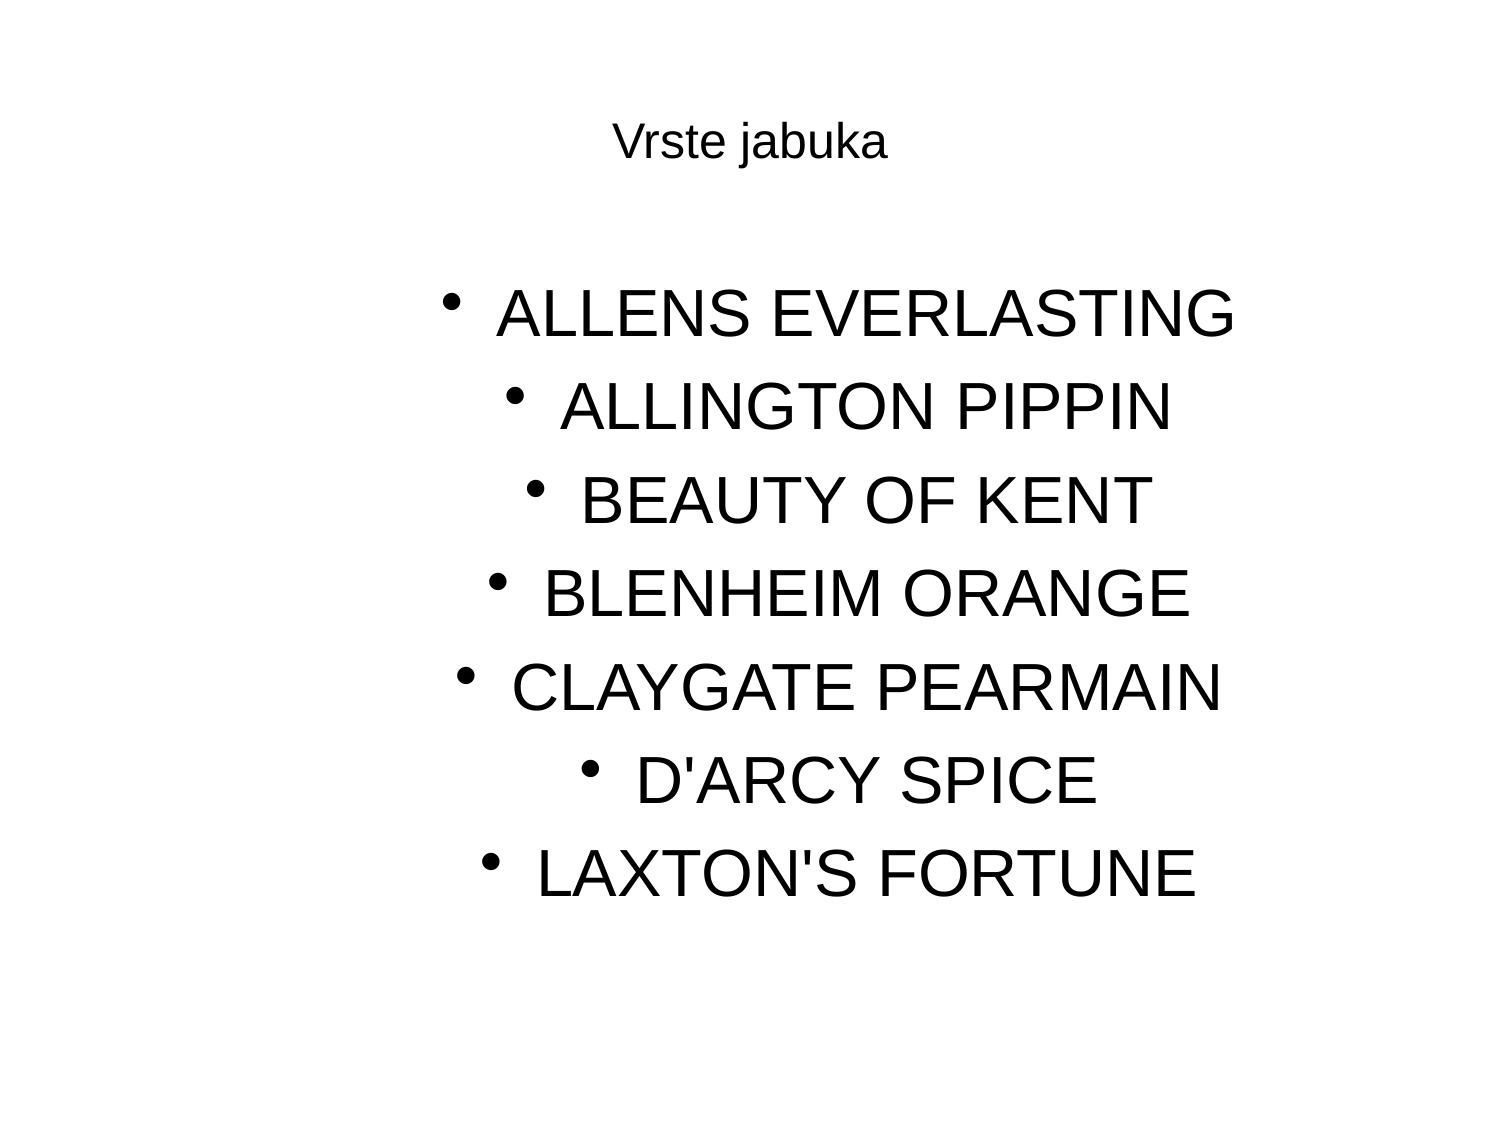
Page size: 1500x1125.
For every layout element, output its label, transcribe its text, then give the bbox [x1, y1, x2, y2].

title Vrste jabuka [74, 44, 1426, 233]
list ALLENS EVERLASTING ALLINGTON PIPPIN BEAUTY OF KENT BLENHEIM ORANGE CLAYGATE PEARMAIN D'ARCY SPICE LAXTON'S FORTUNE [253, 262, 1426, 953]
